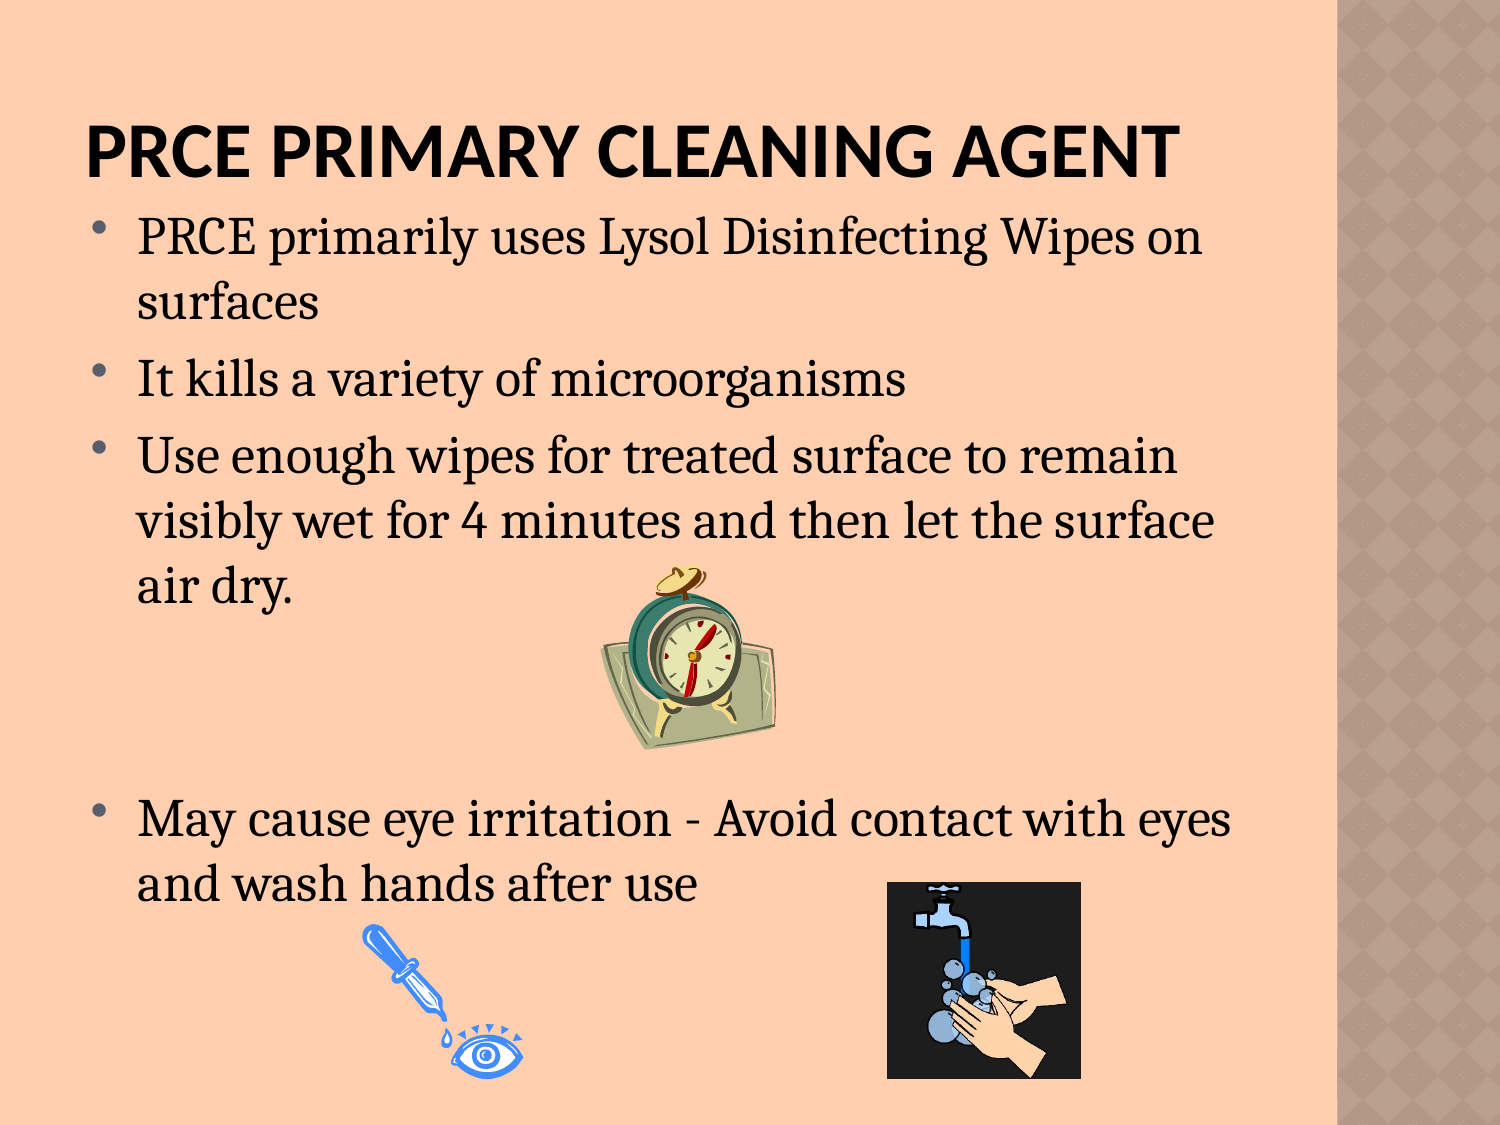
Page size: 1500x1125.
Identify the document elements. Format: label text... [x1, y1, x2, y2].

title PRCE primary cleaning agent [77, 5, 1266, 192]
picture [887, 882, 1081, 1080]
picture [362, 923, 524, 1080]
list PRCE primarily uses Lysol Disinfecting Wipes on surfaces It kills a variety of microorganisms Use enough wipes for treated surface to remain visibly wet for 4 minutes and then let the surface air dry. May cause eye irritation - Avoid contact with eyes and wash hands after use [77, 192, 1266, 1002]
picture [599, 562, 779, 753]
